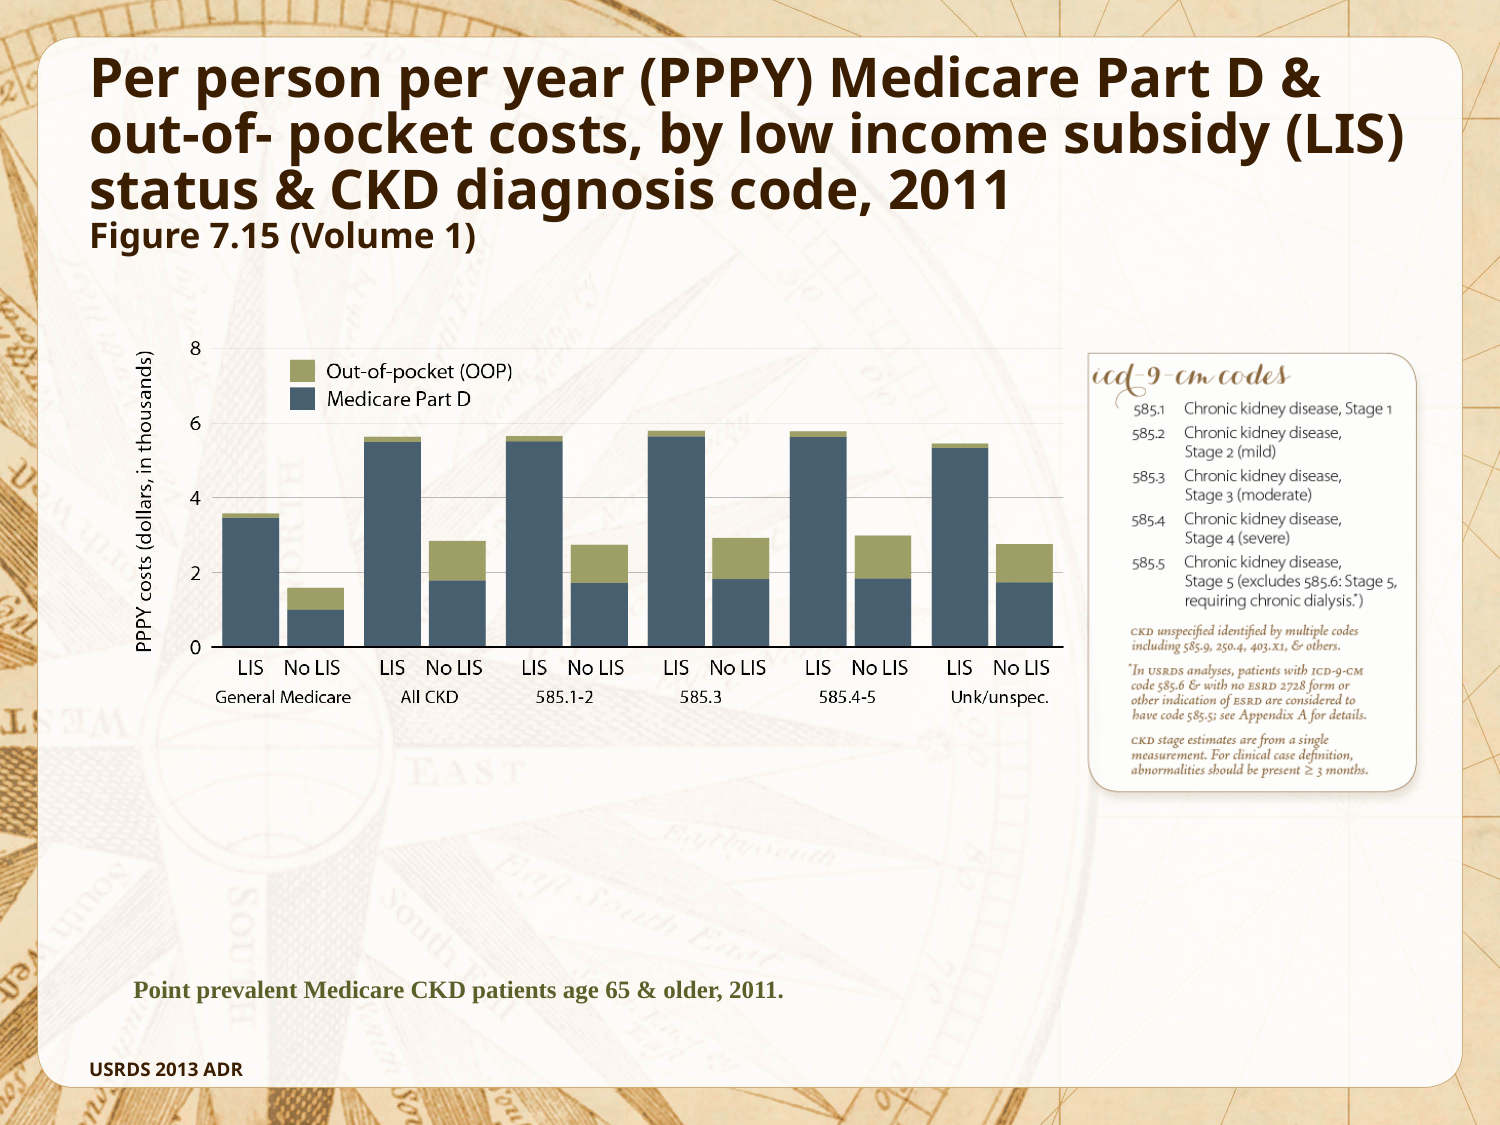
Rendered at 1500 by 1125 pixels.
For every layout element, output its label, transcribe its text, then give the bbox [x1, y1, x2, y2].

text_box Point prevalent Medicare CKD patients age 65 & older, 2011. [133, 939, 1367, 1012]
picture [0, 0, 1500, 1125]
title Per person per year (PPPY) Medicare Part D & out-of- pocket costs, by low income subsidy (LIS) status & CKD diagnosis code, 2011 Figure 7.15 (Volume 1) [74, 45, 1425, 264]
